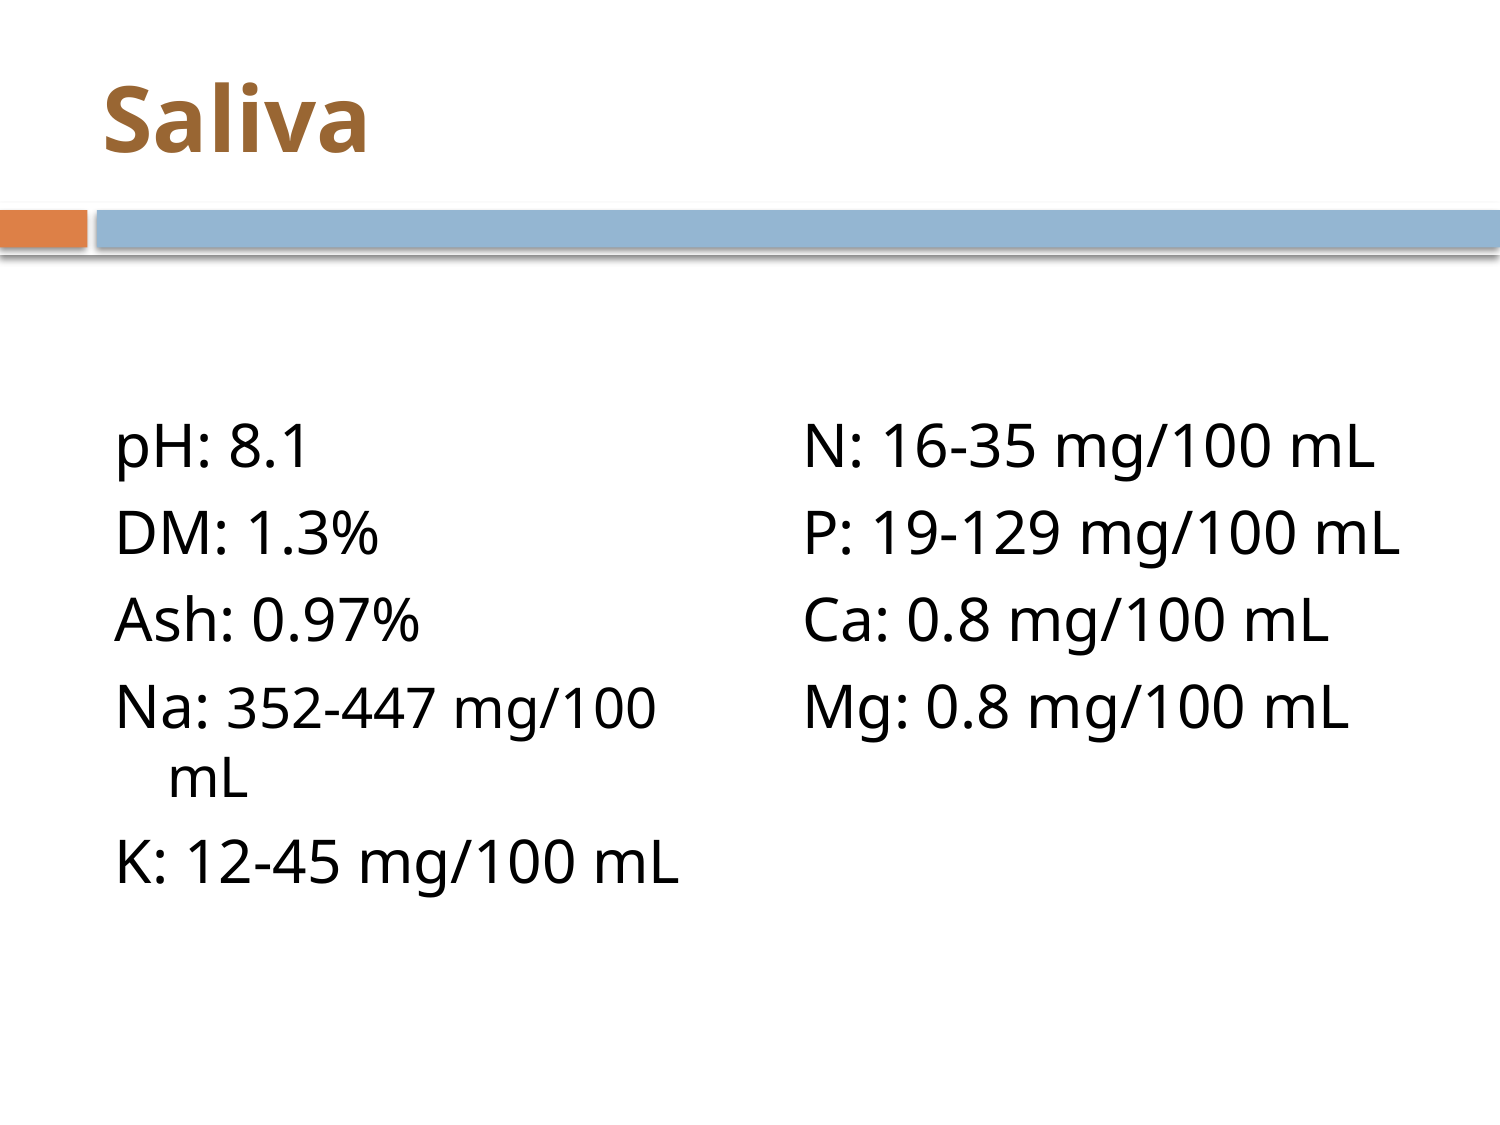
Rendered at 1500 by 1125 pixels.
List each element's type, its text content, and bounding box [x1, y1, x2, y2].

list N: 16-35 mg/100 mL P: 19-129 mg/100 mL Ca: 0.8 mg/100 mL Mg: 0.8 mg/100 mL [787, 399, 1425, 988]
title Saliva [87, 44, 1425, 188]
list pH: 8.1 DM: 1.3% Ash: 0.97% Na: 352-447 mg/100 mL K: 12-45 mg/100 mL [99, 399, 738, 988]
